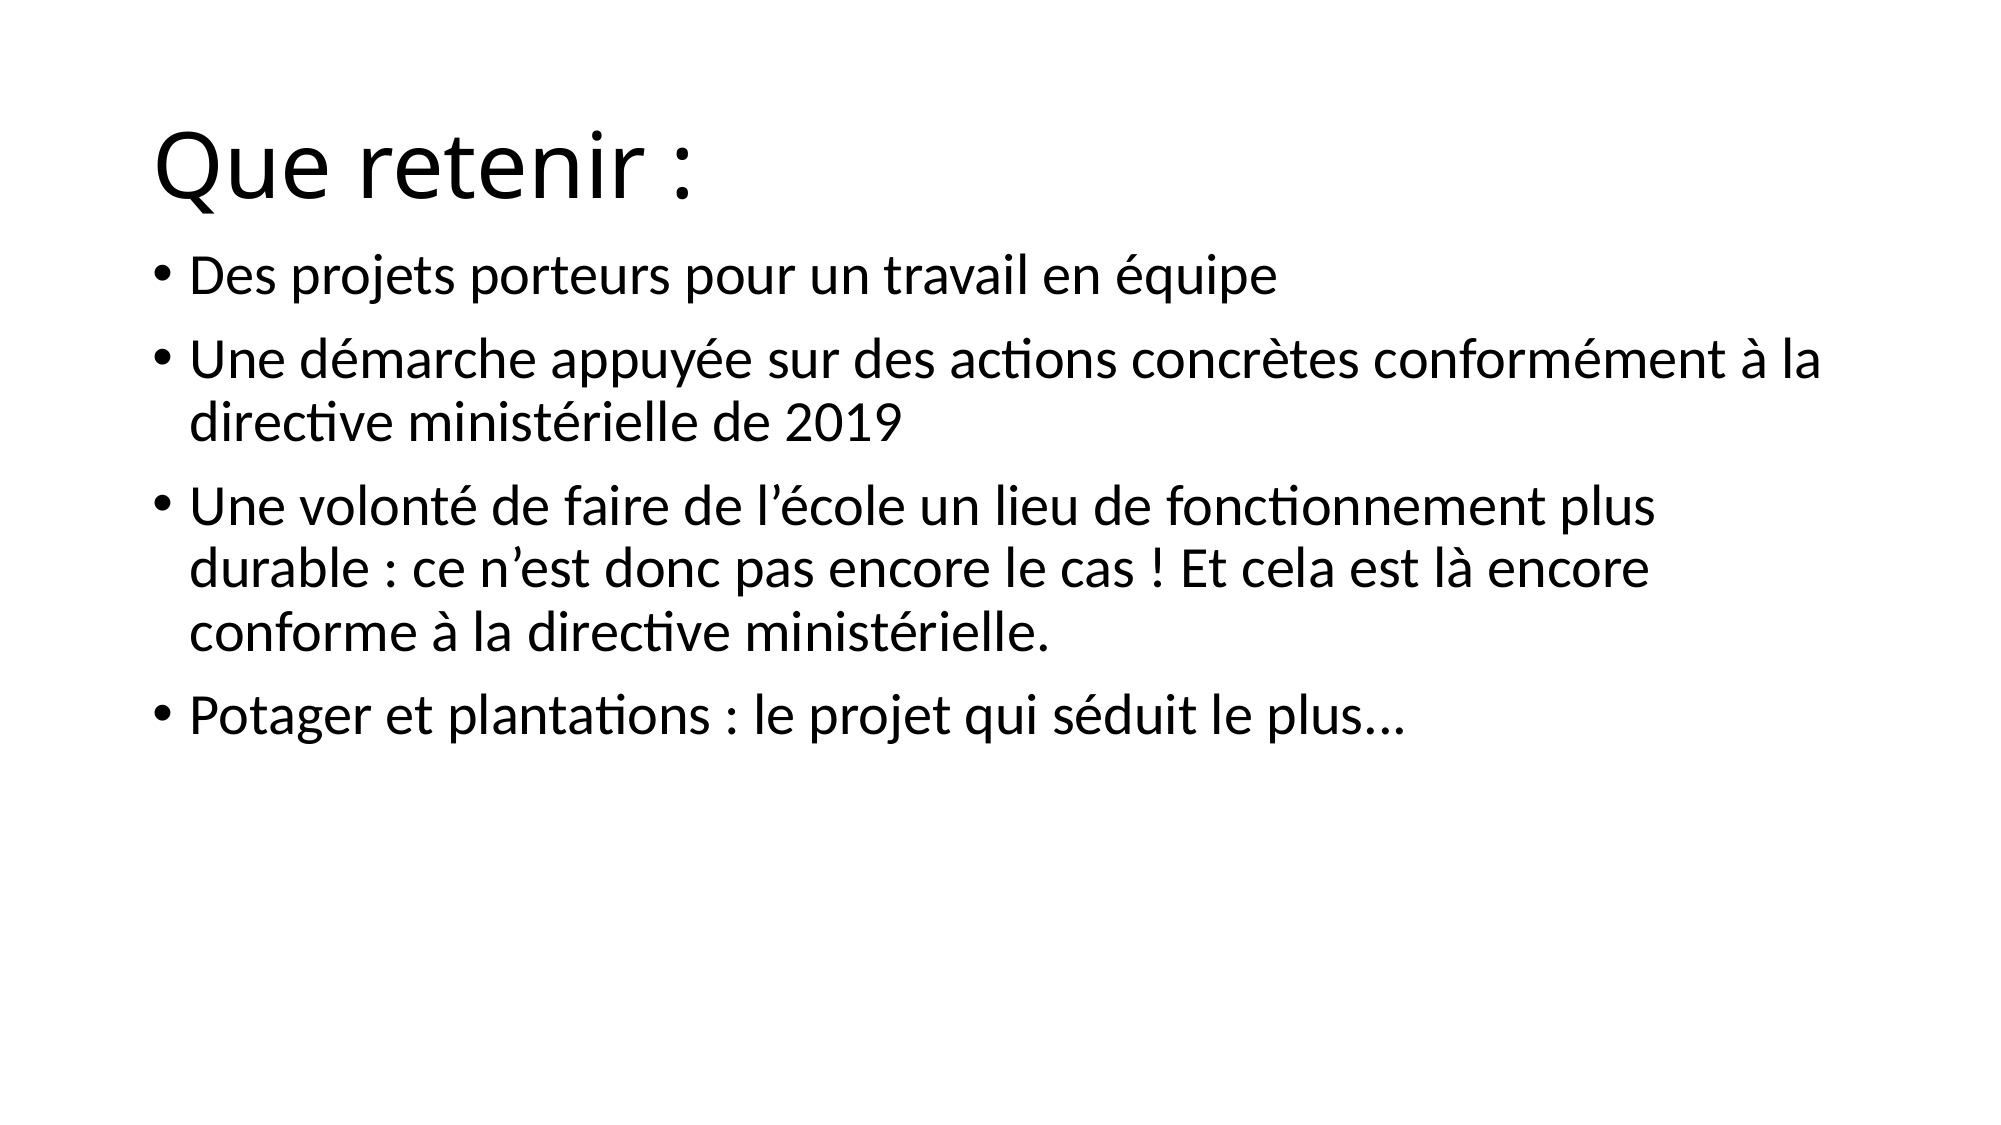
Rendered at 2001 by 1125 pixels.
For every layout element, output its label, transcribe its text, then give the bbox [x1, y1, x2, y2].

title Que retenir : [137, 59, 1863, 236]
list Des projets porteurs pour un travail en équipe Une démarche appuyée sur des actions concrètes conformément à la directive ministérielle de 2019 Une volonté de faire de l’école un lieu de fonctionnement plus durable : ce n’est donc pas encore le cas ! Et cela est là encore conforme à la directive ministérielle. Potager et plantations : le projet qui séduit le plus... [137, 236, 1863, 1014]
